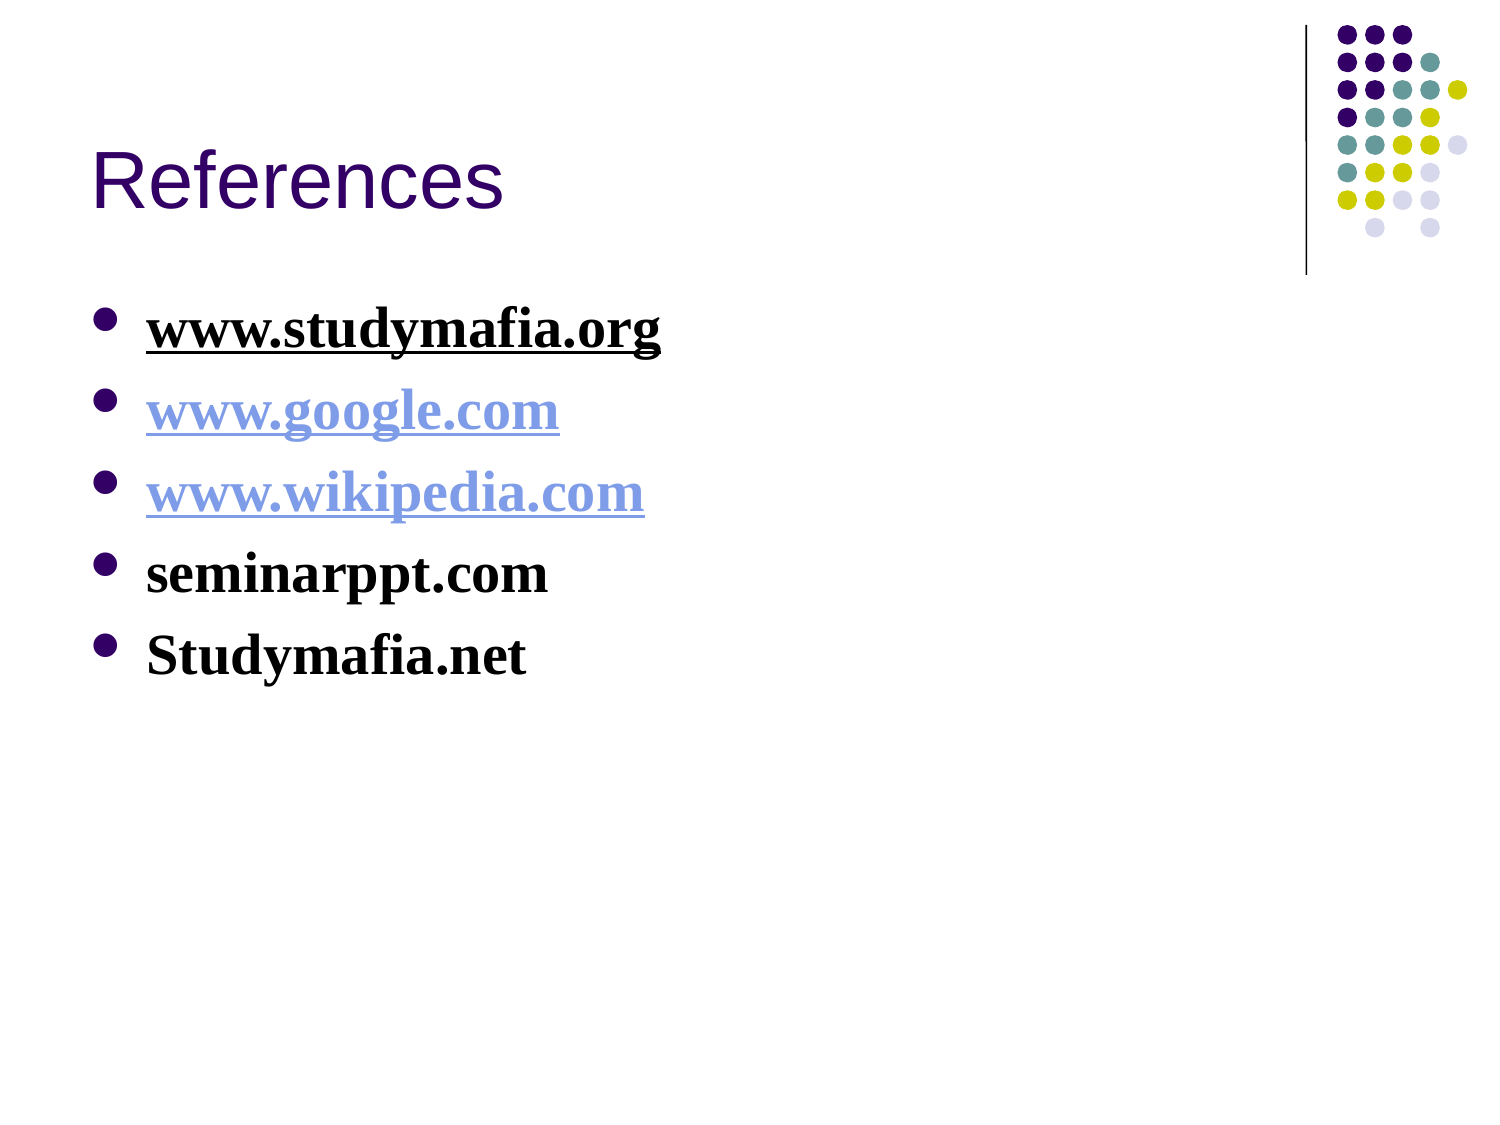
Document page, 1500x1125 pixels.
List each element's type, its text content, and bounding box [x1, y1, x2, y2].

title References [74, 19, 1313, 233]
list www.studymafia.org www.google.com www.wikipedia.com seminarppt.com Studymafia.net [74, 281, 1426, 1006]
